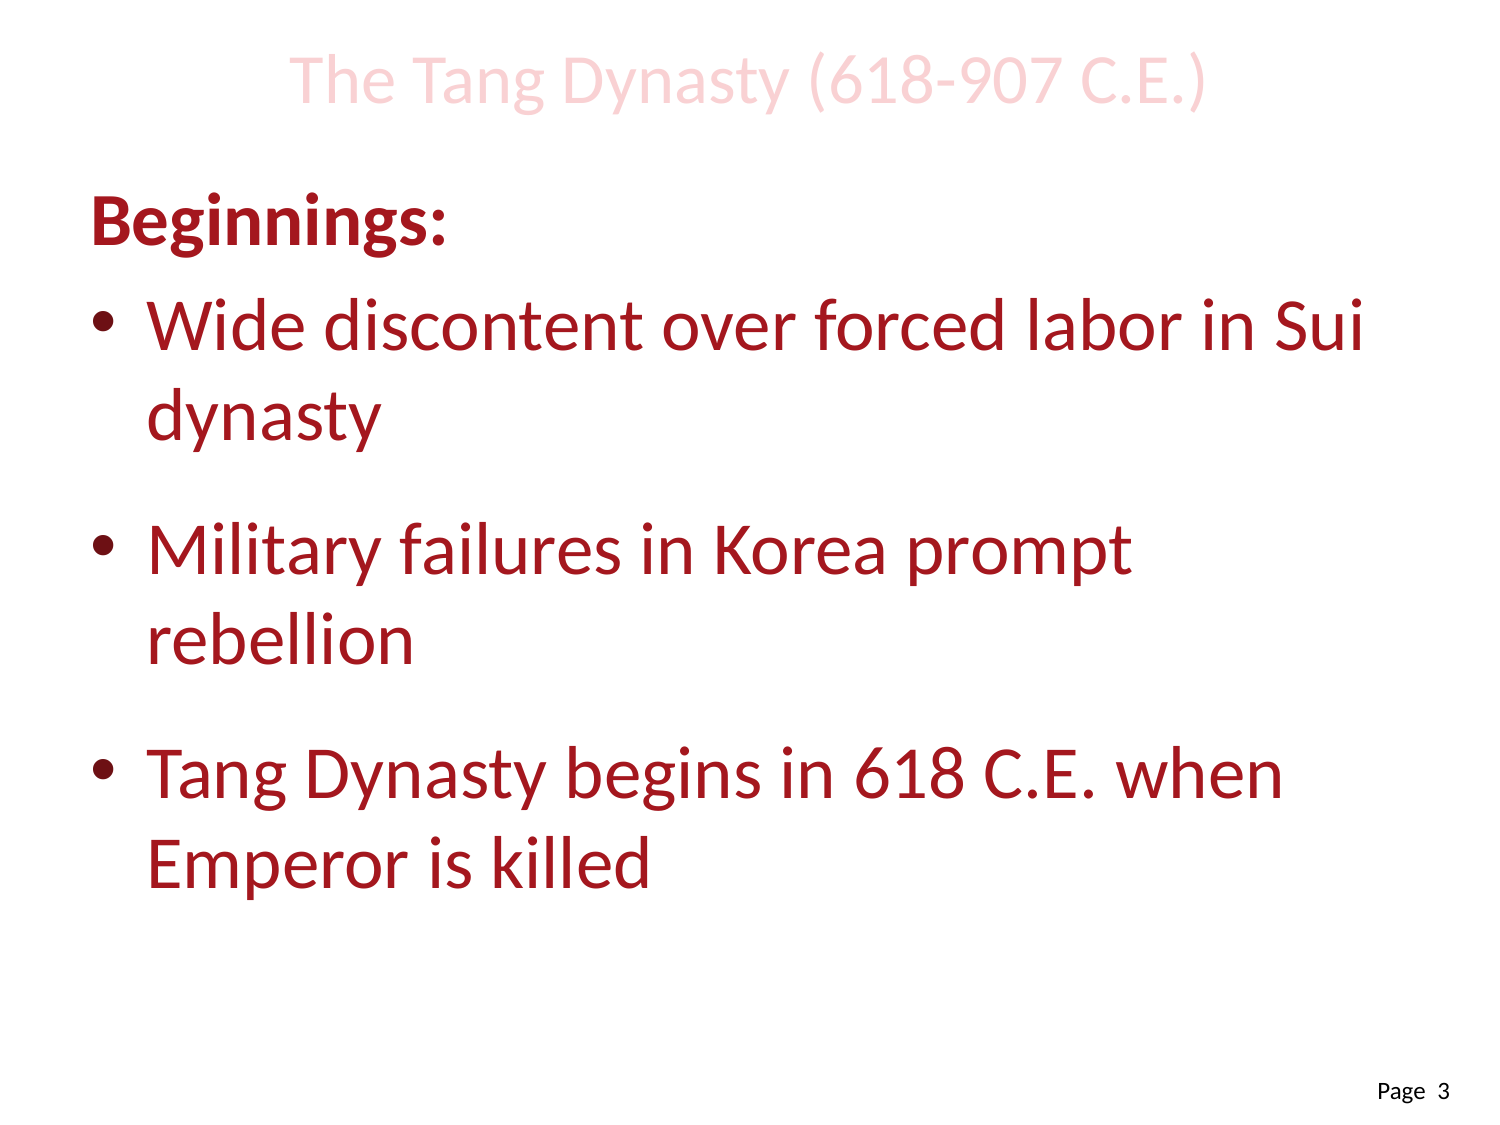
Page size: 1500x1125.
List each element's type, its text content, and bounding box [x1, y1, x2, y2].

title The Tang Dynasty (618-907 C.E.) [75, 24, 1425, 125]
list Beginnings: Wide discontent over forced labor in Sui dynasty Military failures in Korea prompt rebellion Tang Dynasty begins in 618 C.E. when Emperor is killed [75, 162, 1425, 1013]
